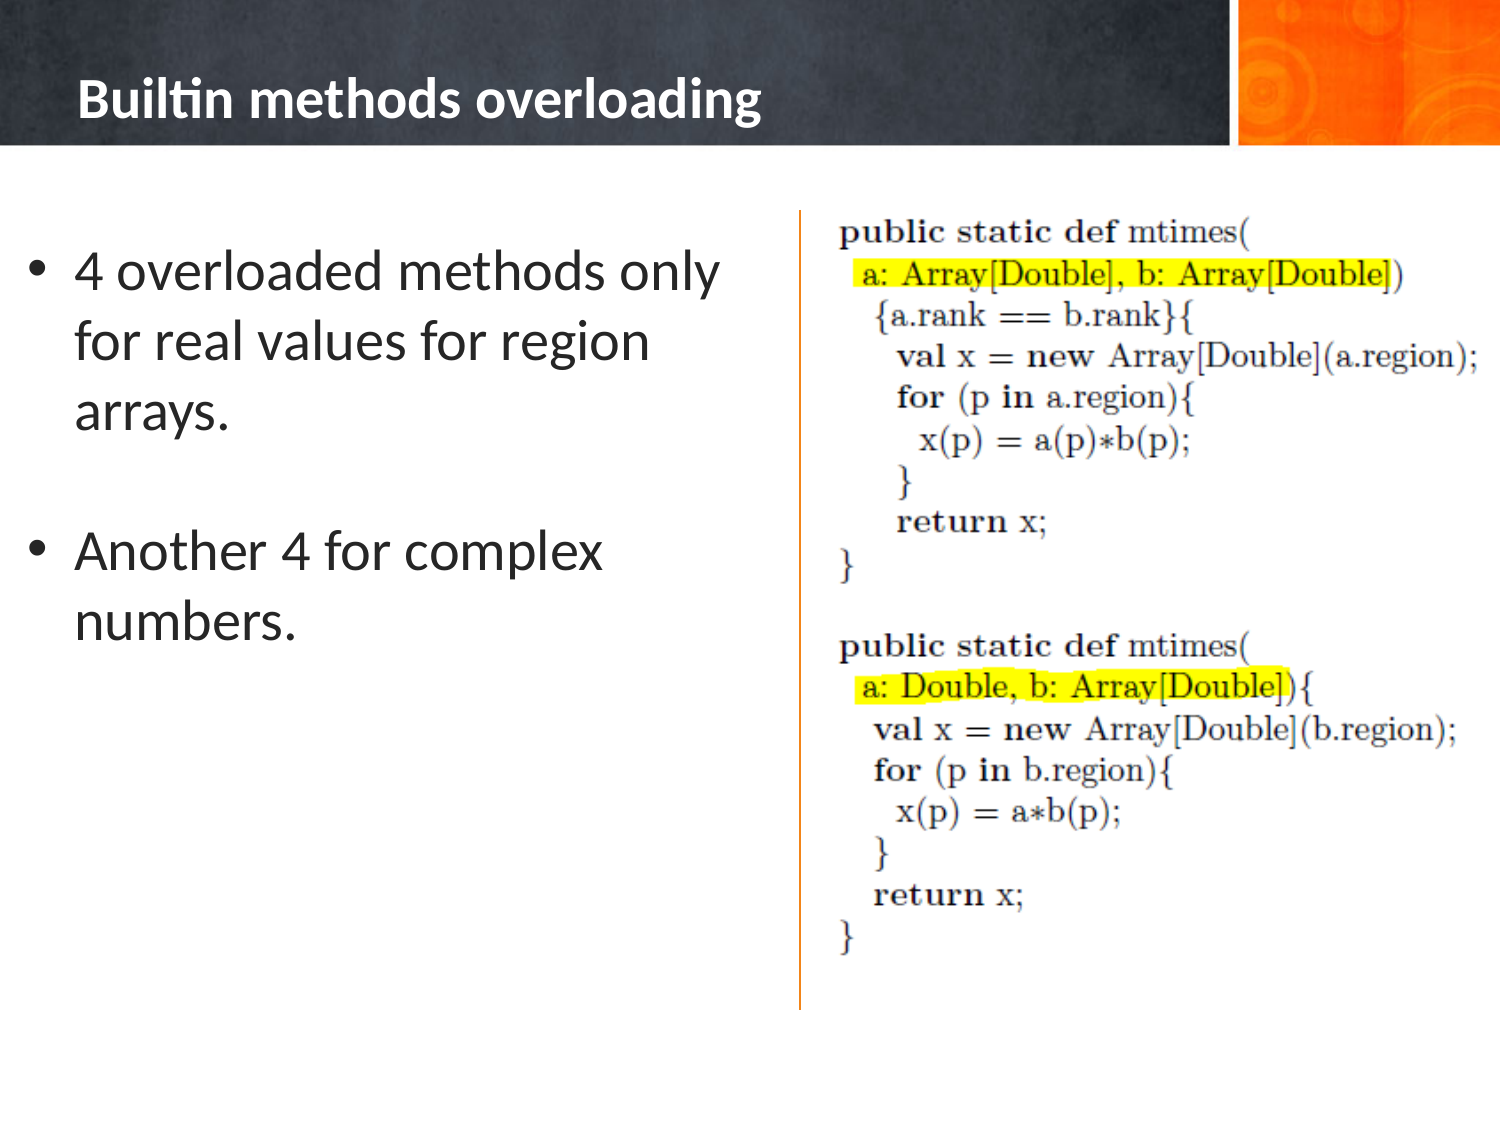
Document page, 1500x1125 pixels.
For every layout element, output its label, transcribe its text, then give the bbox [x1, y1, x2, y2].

text_box 4 overloaded methods only for real values for region arrays. Another 4 for complex numbers. [12, 224, 775, 705]
title Builtin methods overloading [62, 0, 1222, 138]
picture [0, 0, 1500, 1125]
